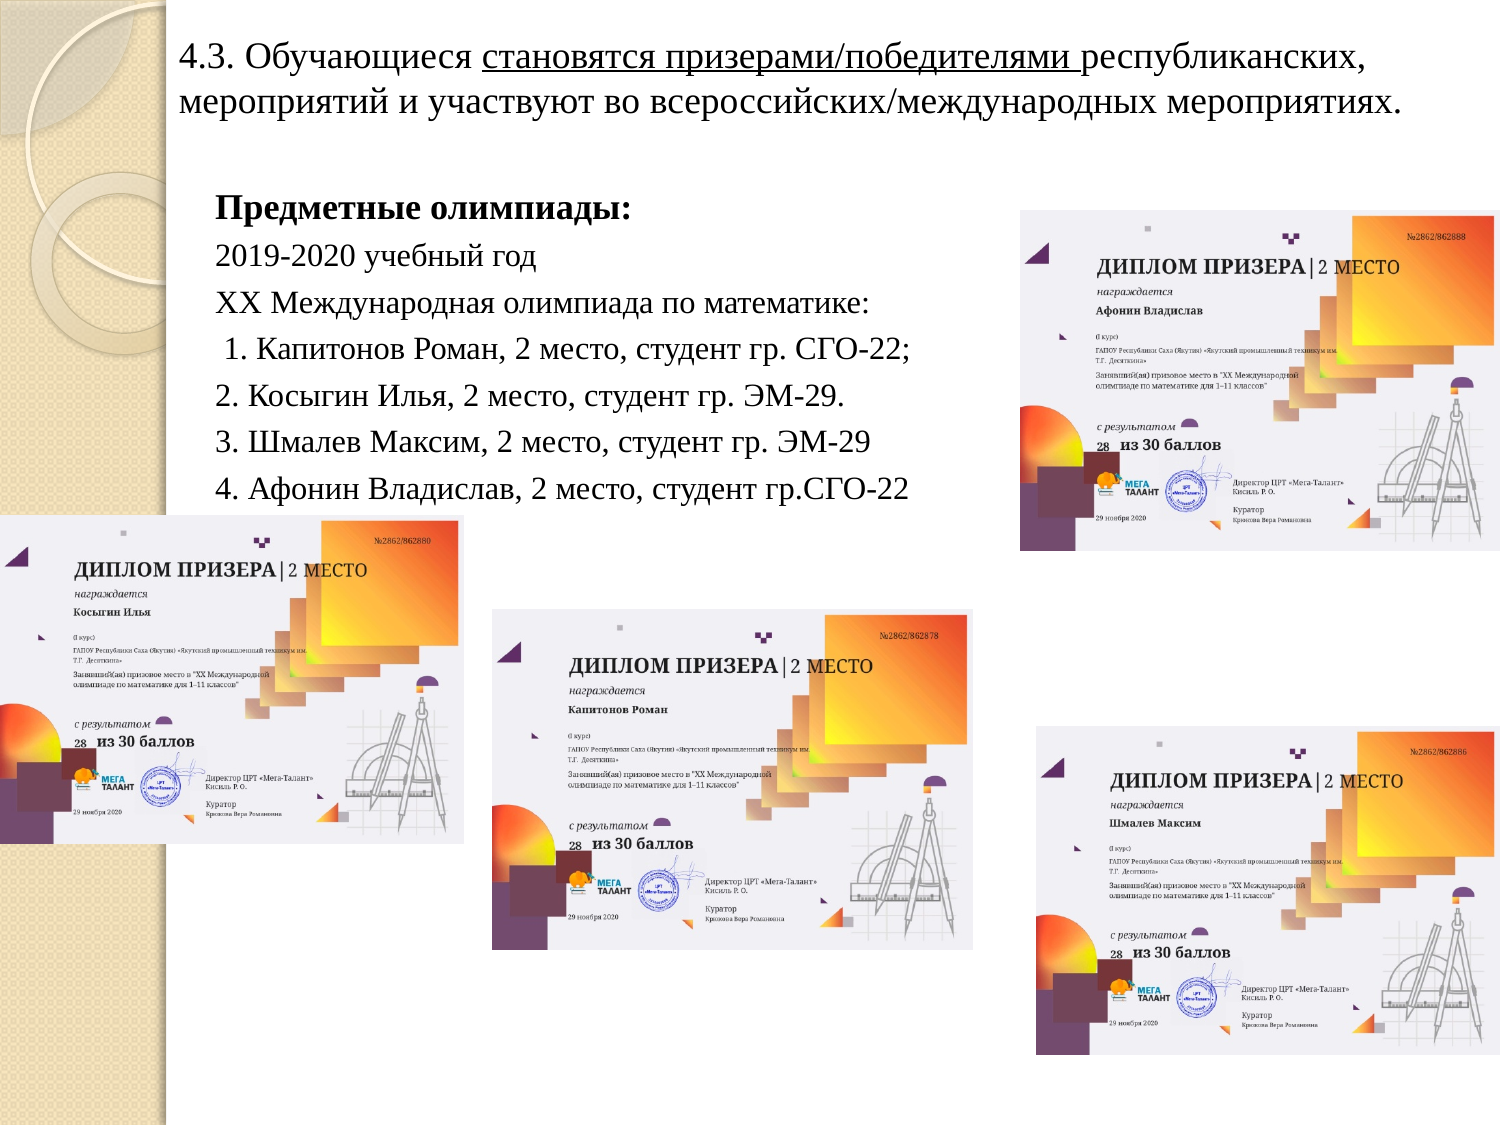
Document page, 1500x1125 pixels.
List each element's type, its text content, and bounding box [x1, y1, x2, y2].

picture [1020, 210, 1500, 552]
picture [0, 515, 464, 844]
list Предметные олимпиады: 2019-2020 учебный год XX Международная олимпиада по математике: 1. Капитонов Роман, 2 место, студент гр. СГО-22; 2. Косыгин Илья, 2 место, студент гр. ЭМ-29. 3. Шмалев Максим, 2 место, студент гр. ЭМ-29 4. Афонин Владислав, 2 место, студент гр.СГО-22 [187, 175, 950, 633]
picture [491, 609, 973, 951]
text_box 4.3. Обучающиеся становятся призерами/победителями республиканских, мероприятий и участвуют во всероссийских/международных мероприятиях. [163, 23, 1442, 129]
picture [1036, 726, 1500, 1055]
